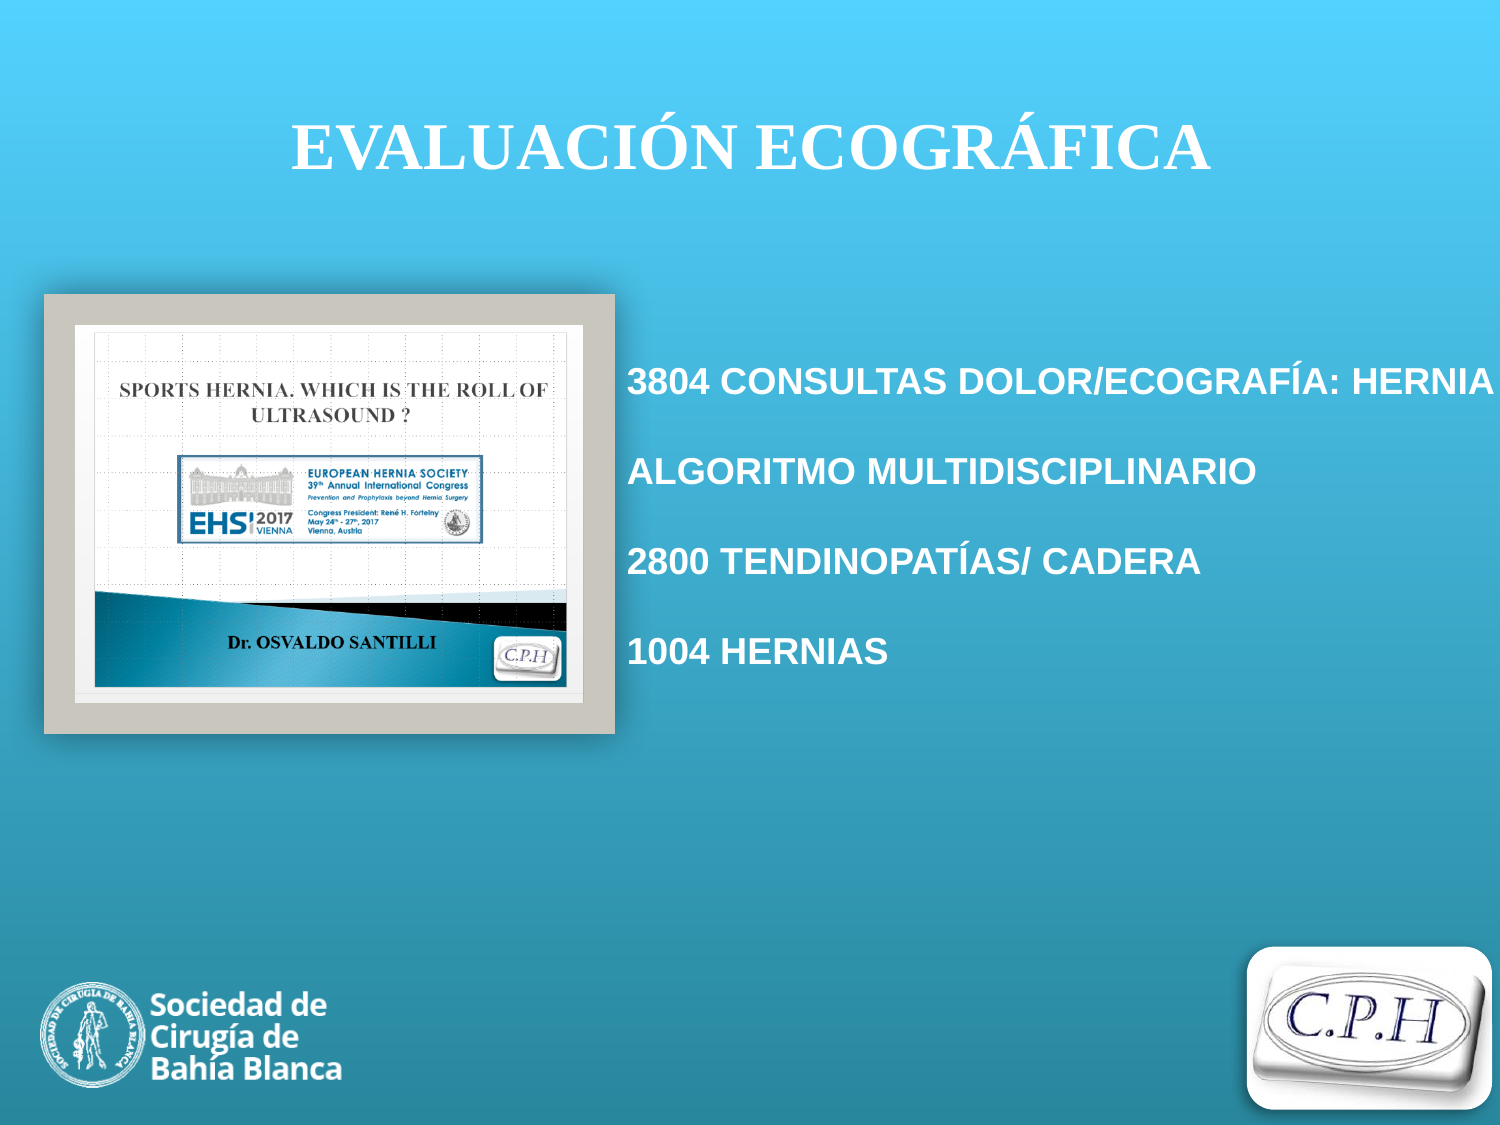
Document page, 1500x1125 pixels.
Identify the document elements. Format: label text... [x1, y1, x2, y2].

picture [37, 980, 350, 1089]
picture [1246, 946, 1493, 1110]
picture [74, 324, 584, 703]
text_box EVALUACIÓN ECOGRÁFICA [0, 74, 1500, 304]
text_box 3804 CONSULTAS DOLOR/ECOGRAFÍA: HERNIA ALGORITMO MULTIDISCIPLINARIO 2800 TENDINOPATÍAS/ CADERA 1004 HERNIAS [612, 349, 1500, 680]
